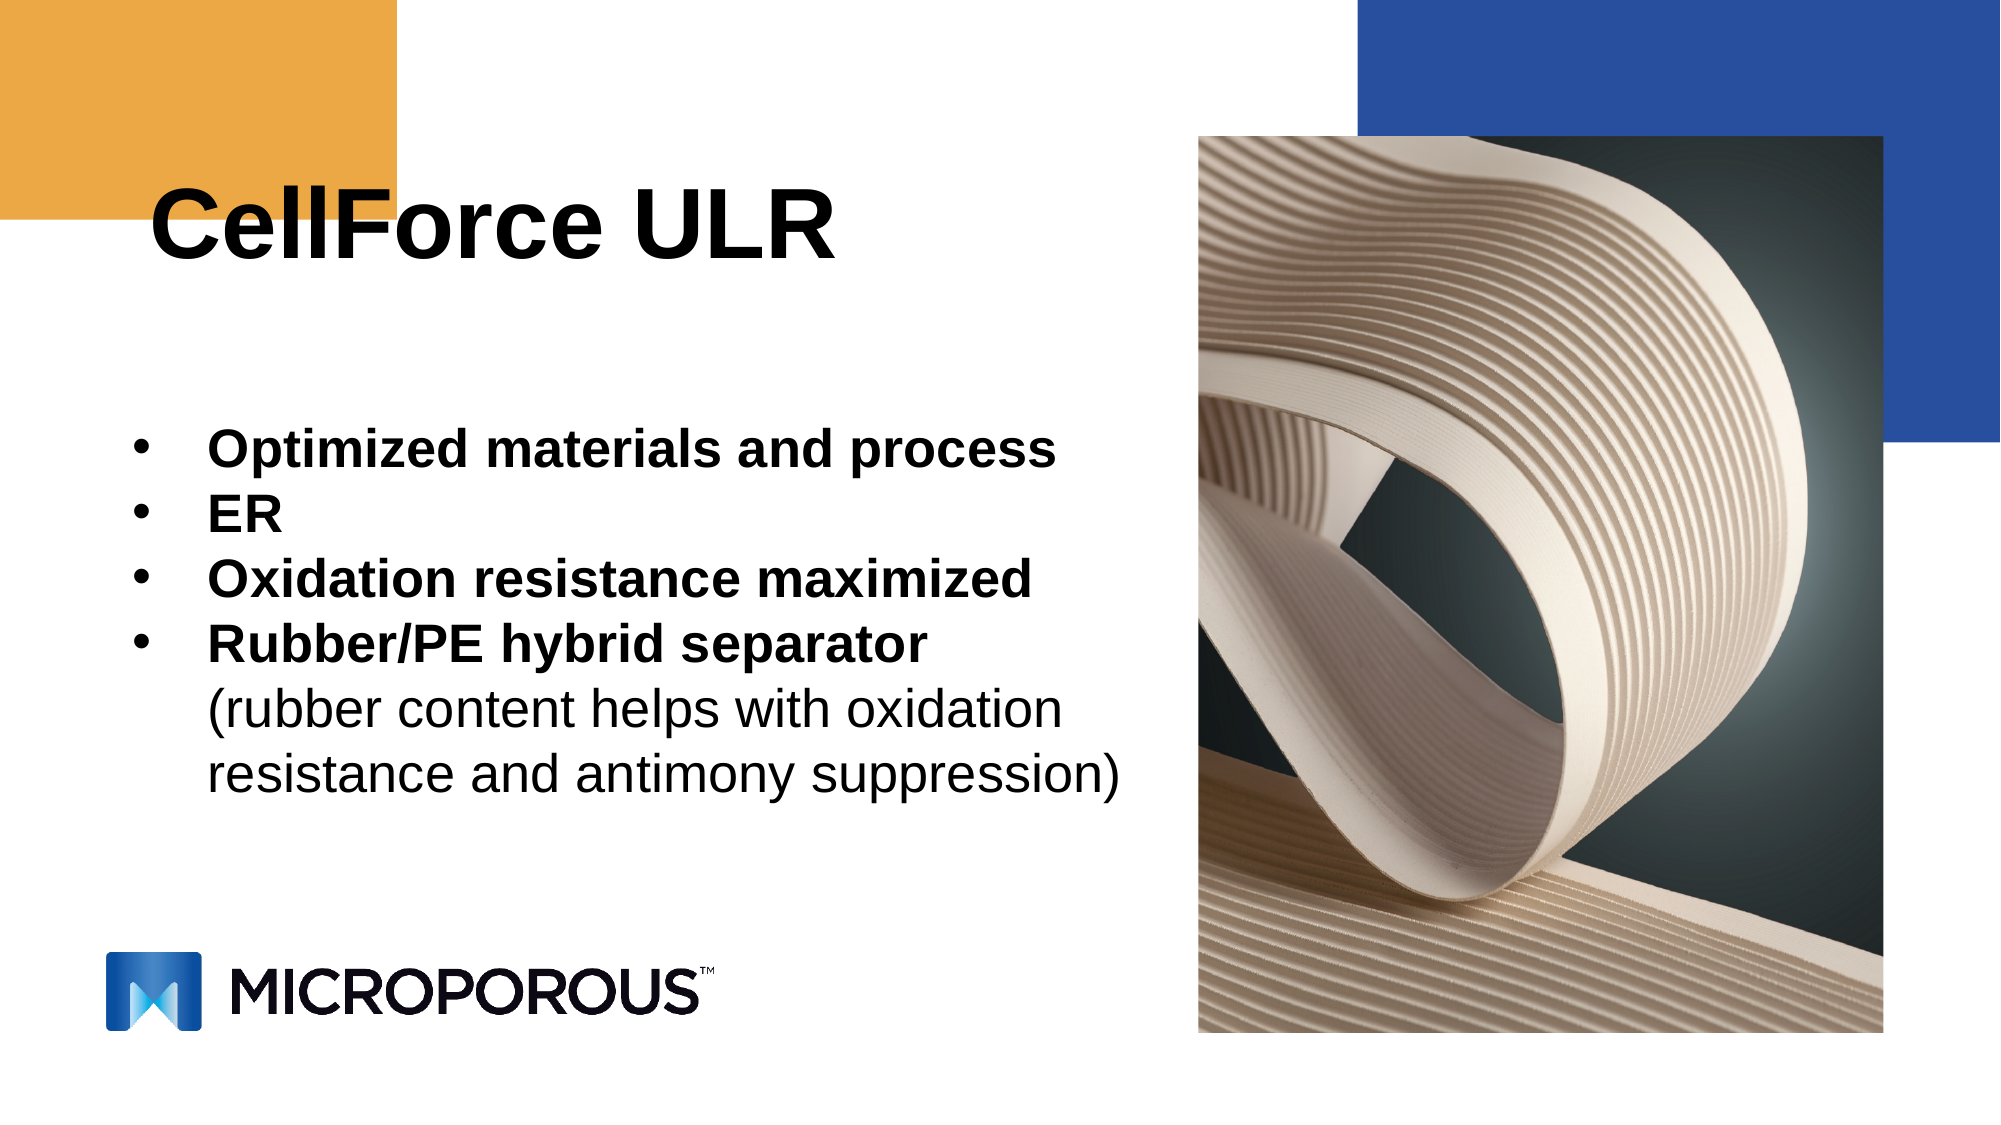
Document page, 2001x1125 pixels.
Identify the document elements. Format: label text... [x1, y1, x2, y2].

picture [1198, 136, 1884, 1033]
picture [102, 949, 716, 1035]
text_box [1356, 0, 2000, 443]
text_box Optimized materials and process ER Oxidation resistance maximized Rubber/PE hybrid separator (rubber content helps with oxidation resistance and antimony suppression) [118, 406, 1187, 856]
text_box CellForce ULR [134, 151, 952, 287]
text_box [0, 0, 398, 221]
